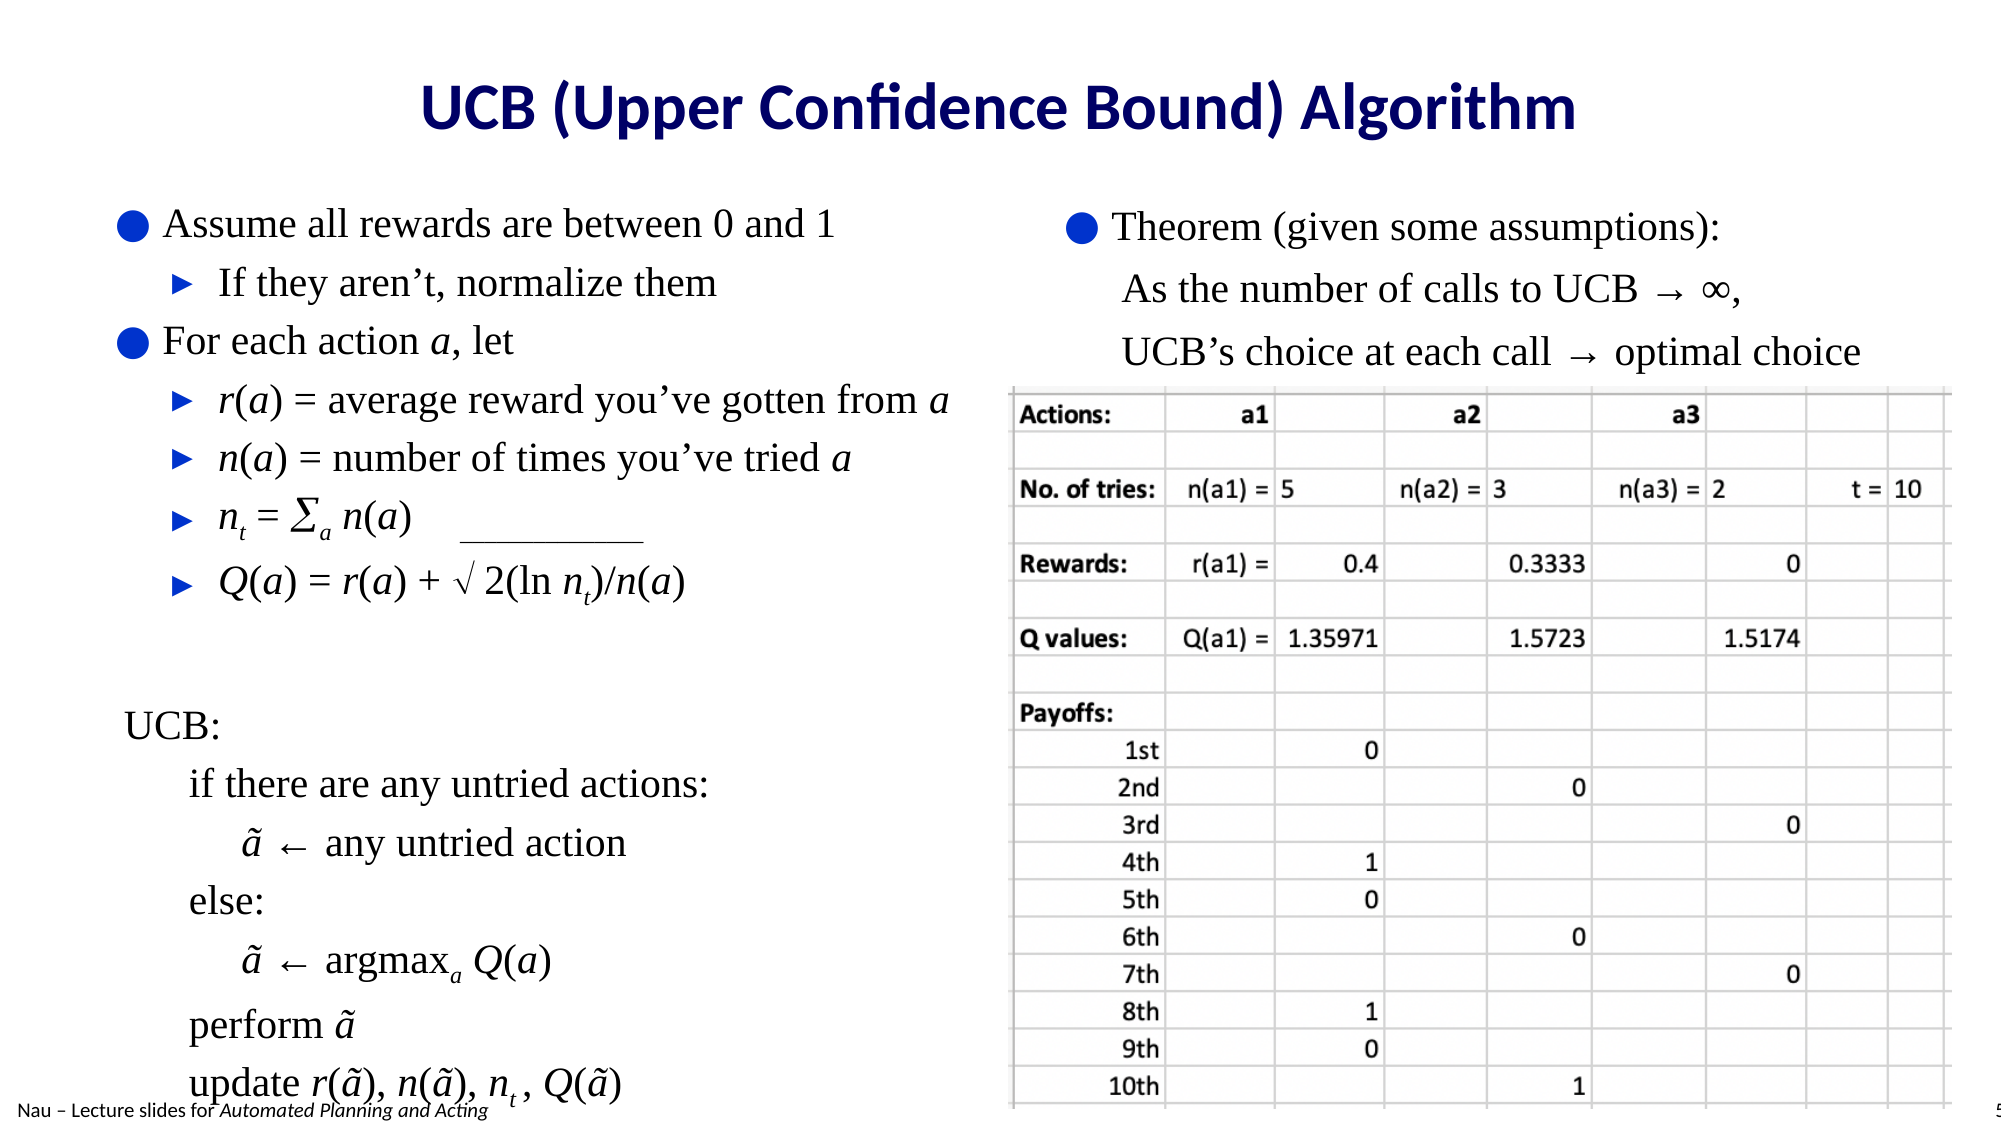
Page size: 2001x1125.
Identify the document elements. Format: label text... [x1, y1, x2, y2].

picture [1008, 386, 1952, 1109]
title UCB (Upper Confidence Bound) Algorithm [32, 16, 1968, 151]
list Assume all rewards are between 0 and 1 If they aren’t, normalize them For each action a, let r(a) = average reward you’ve gotten from a n(a) = number of times you’ve tried a nt = a n(a) _______________ Q(a) = r(a) +  2(ln nt)/n(a) UCB: if there are any untried actions: ã ← any untried action else: ã ← argmaxa Q(a) perform ã update r(ã), n(ã), nt , Q(ã) [99, 188, 984, 1057]
list Theorem (given some assumptions): As the number of calls to UCB → ∞, UCB’s choice at each call → optimal choice [1048, 190, 1934, 384]
